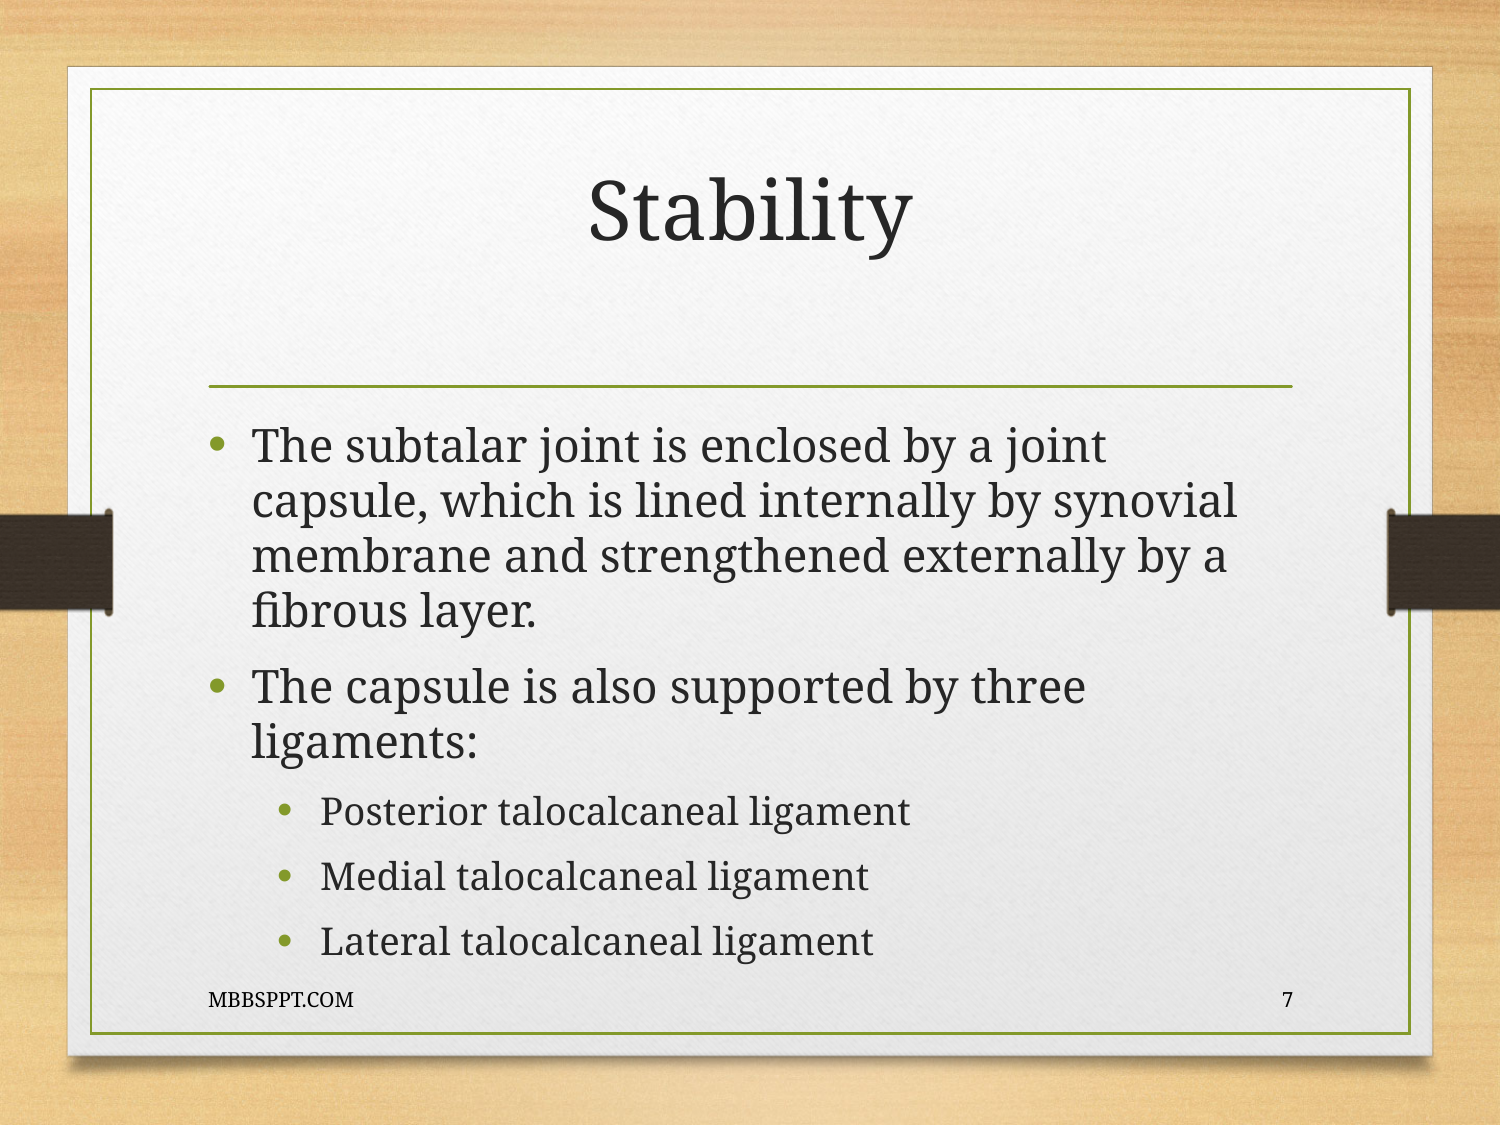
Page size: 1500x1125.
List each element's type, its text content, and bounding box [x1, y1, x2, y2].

title Stability [193, 150, 1309, 365]
footer MBBSPPT.COM [193, 977, 1031, 1024]
picture [0, 0, 1500, 1125]
slide_number 7 [1243, 977, 1309, 1024]
list The subtalar joint is enclosed by a joint capsule, which is lined internally by synovial membrane and strengthened externally by a fibrous layer. The capsule is also supported by three ligaments: Posterior talocalcaneal ligament Medial talocalcaneal ligament Lateral talocalcaneal ligament [193, 408, 1309, 974]
